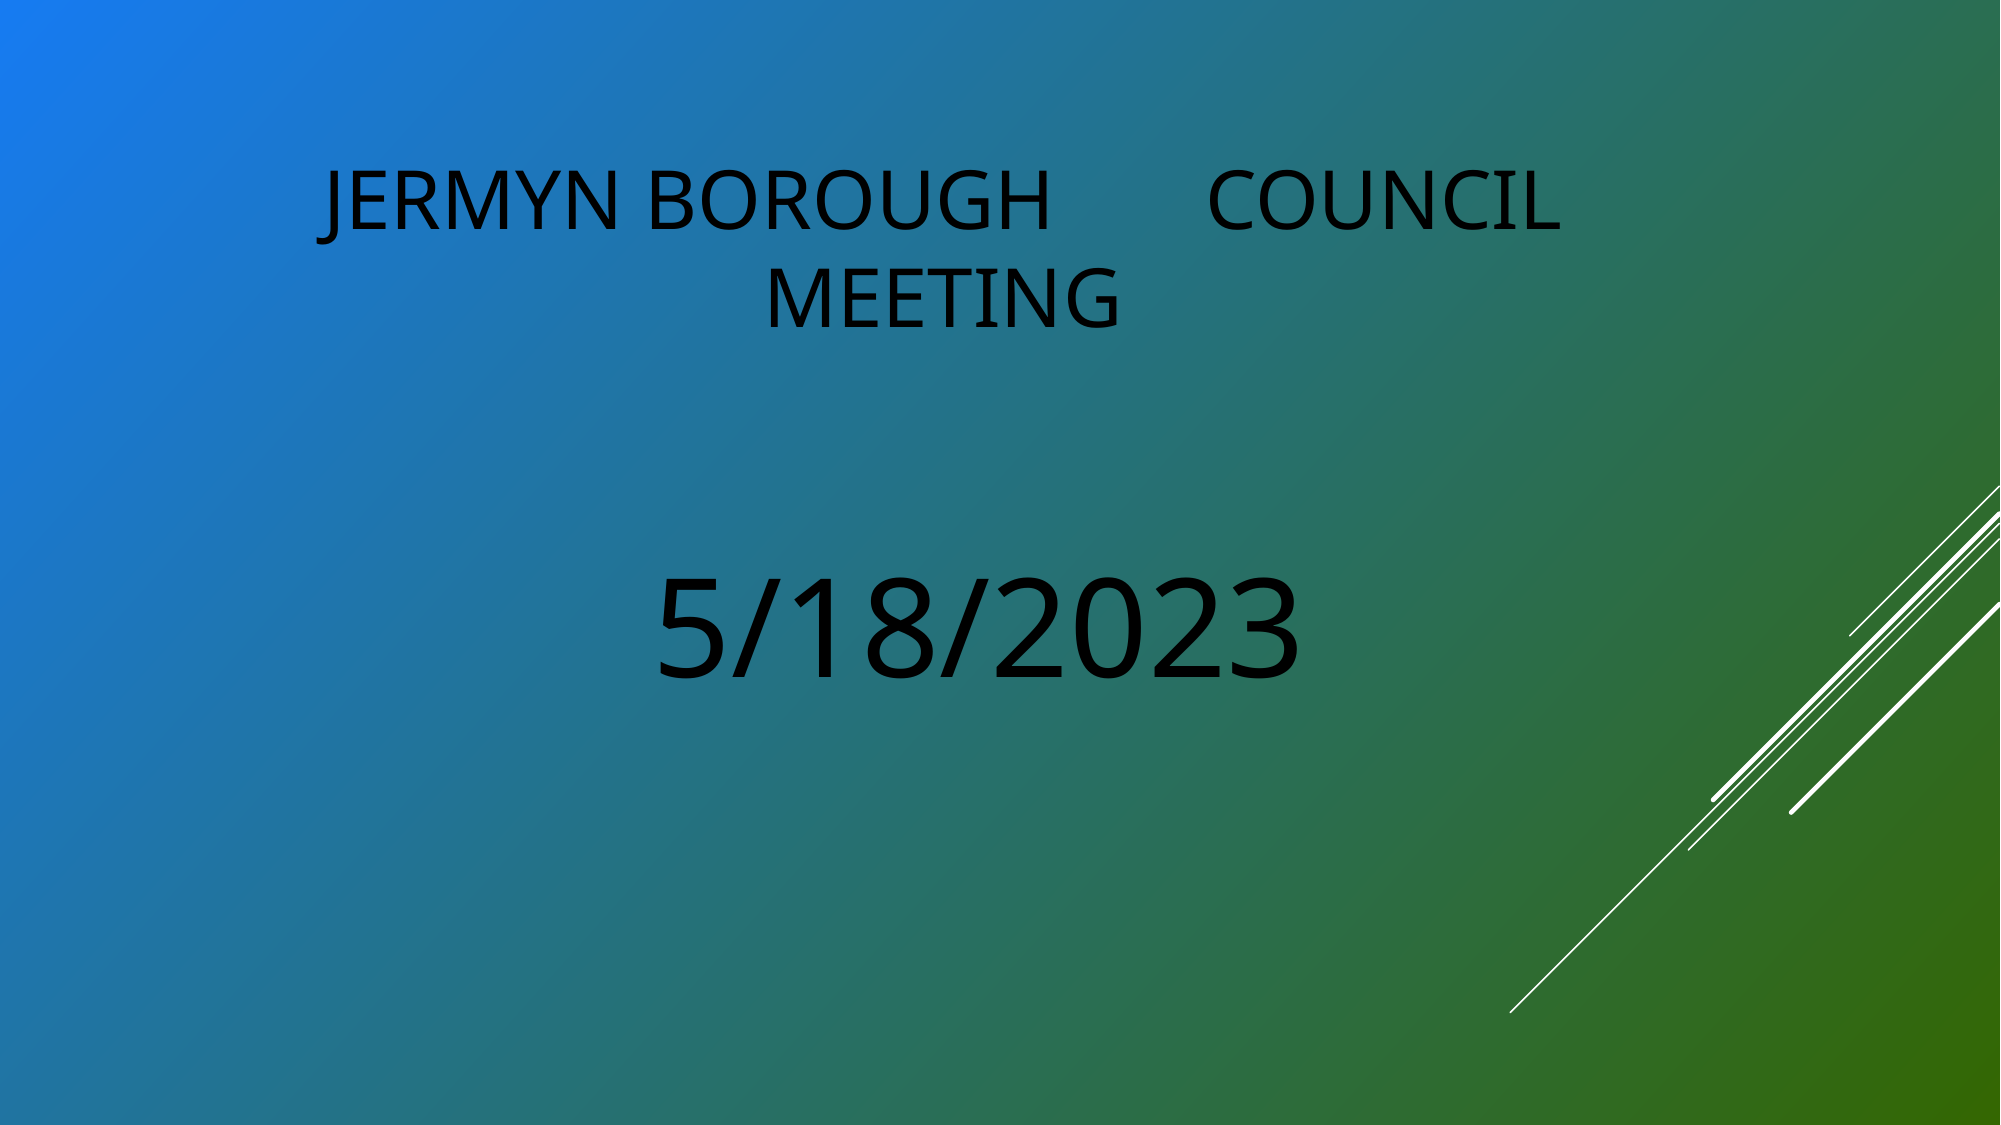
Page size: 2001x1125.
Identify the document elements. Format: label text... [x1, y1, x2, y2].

text_box 5/18/2023 [479, 532, 1480, 712]
title Jermyn Borough Council Meeting [236, 139, 1649, 352]
